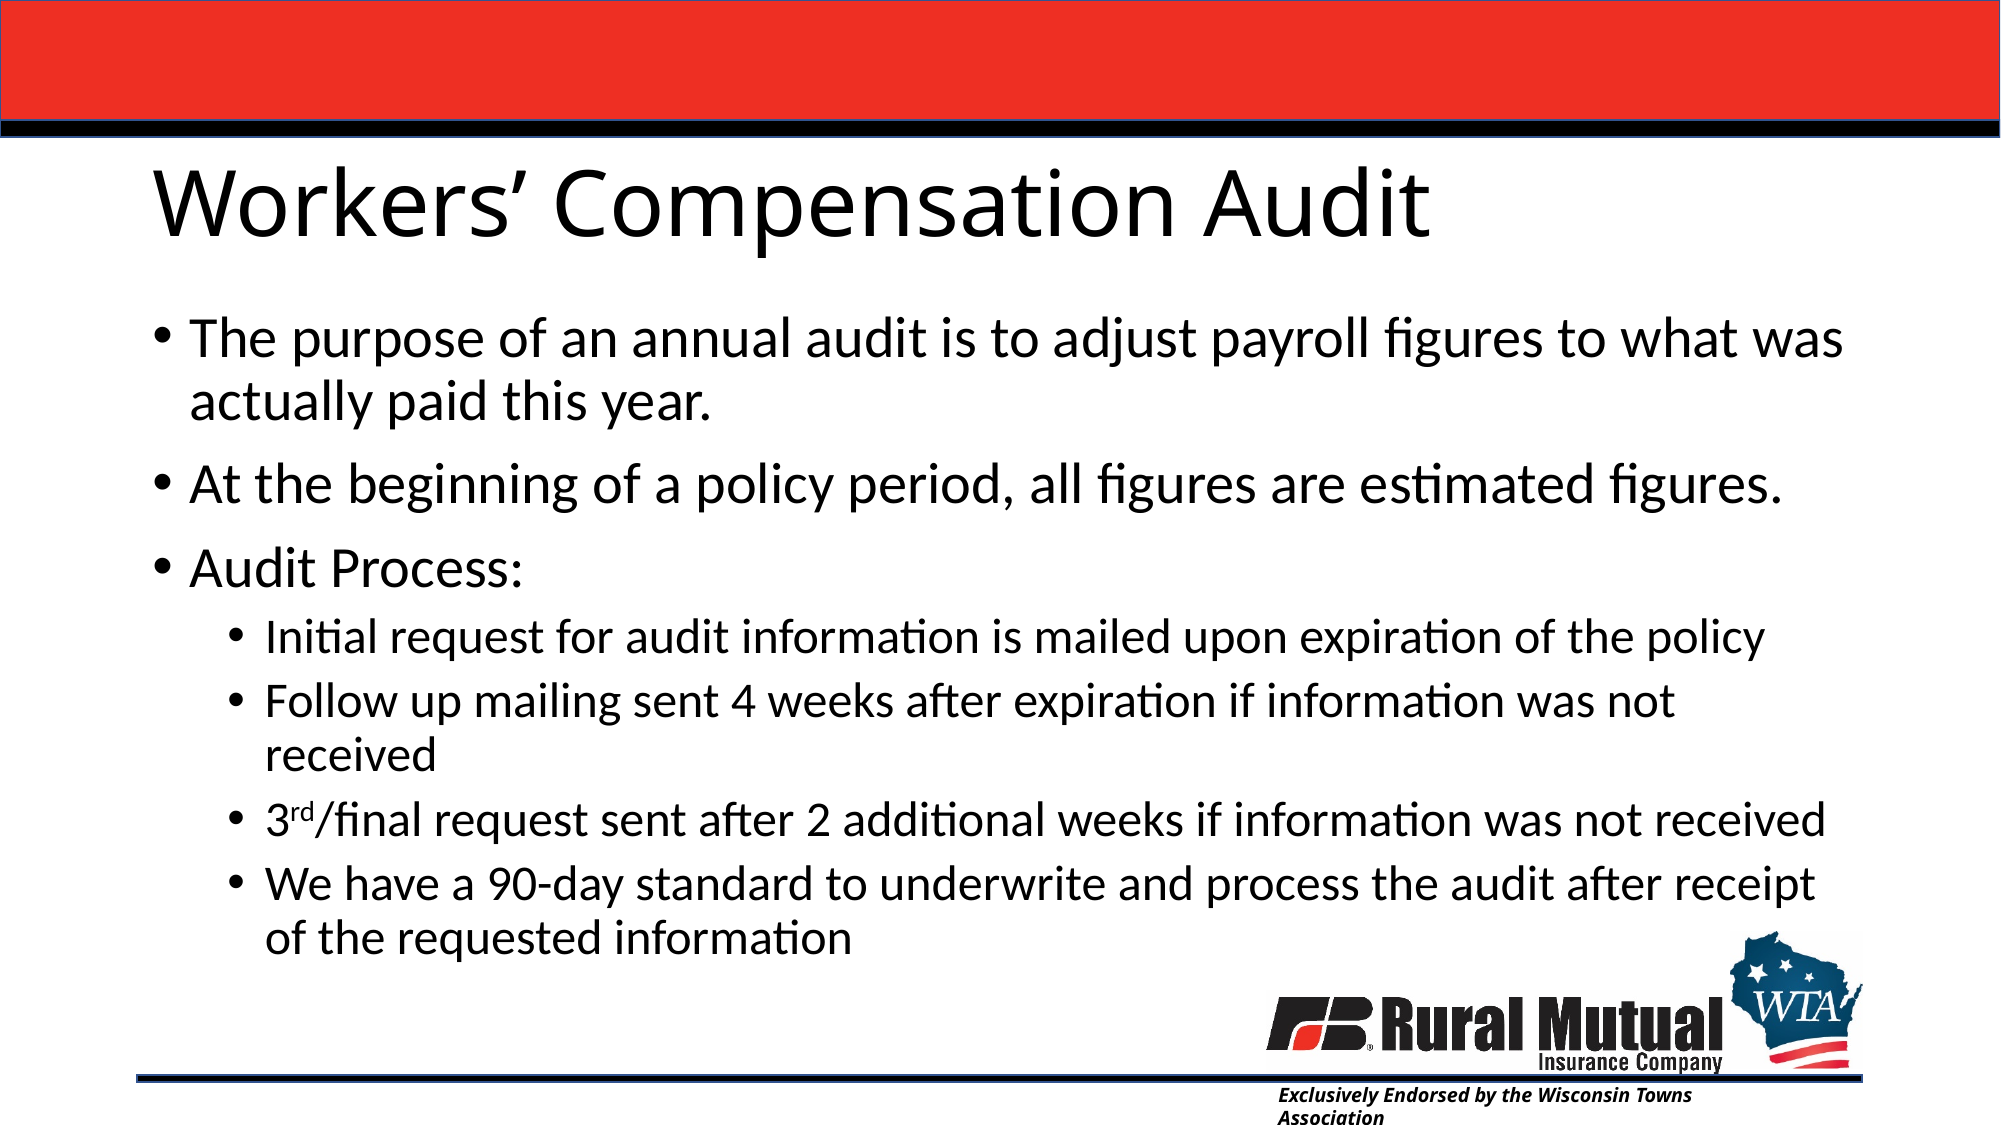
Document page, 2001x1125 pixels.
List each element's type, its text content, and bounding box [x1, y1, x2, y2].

picture [1777, 1014, 1786, 1026]
picture [1796, 1014, 1819, 1024]
picture [1829, 1014, 1840, 1021]
list The purpose of an annual audit is to adjust payroll figures to what was actually paid this year. At the beginning of a policy period, all figures are estimated figures. Audit Process: Initial request for audit information is mailed upon expiration of the policy Follow up mailing sent 4 weeks after expiration if information was not received 3rd/final request sent after 2 additional weeks if information was not received We have a 90-day standard to underwrite and process the audit after receipt of the requested information [137, 299, 1863, 1014]
picture [1760, 1014, 1767, 1021]
title Workers’ Compensation Audit [137, 137, 1863, 278]
picture [1266, 1014, 1863, 1074]
